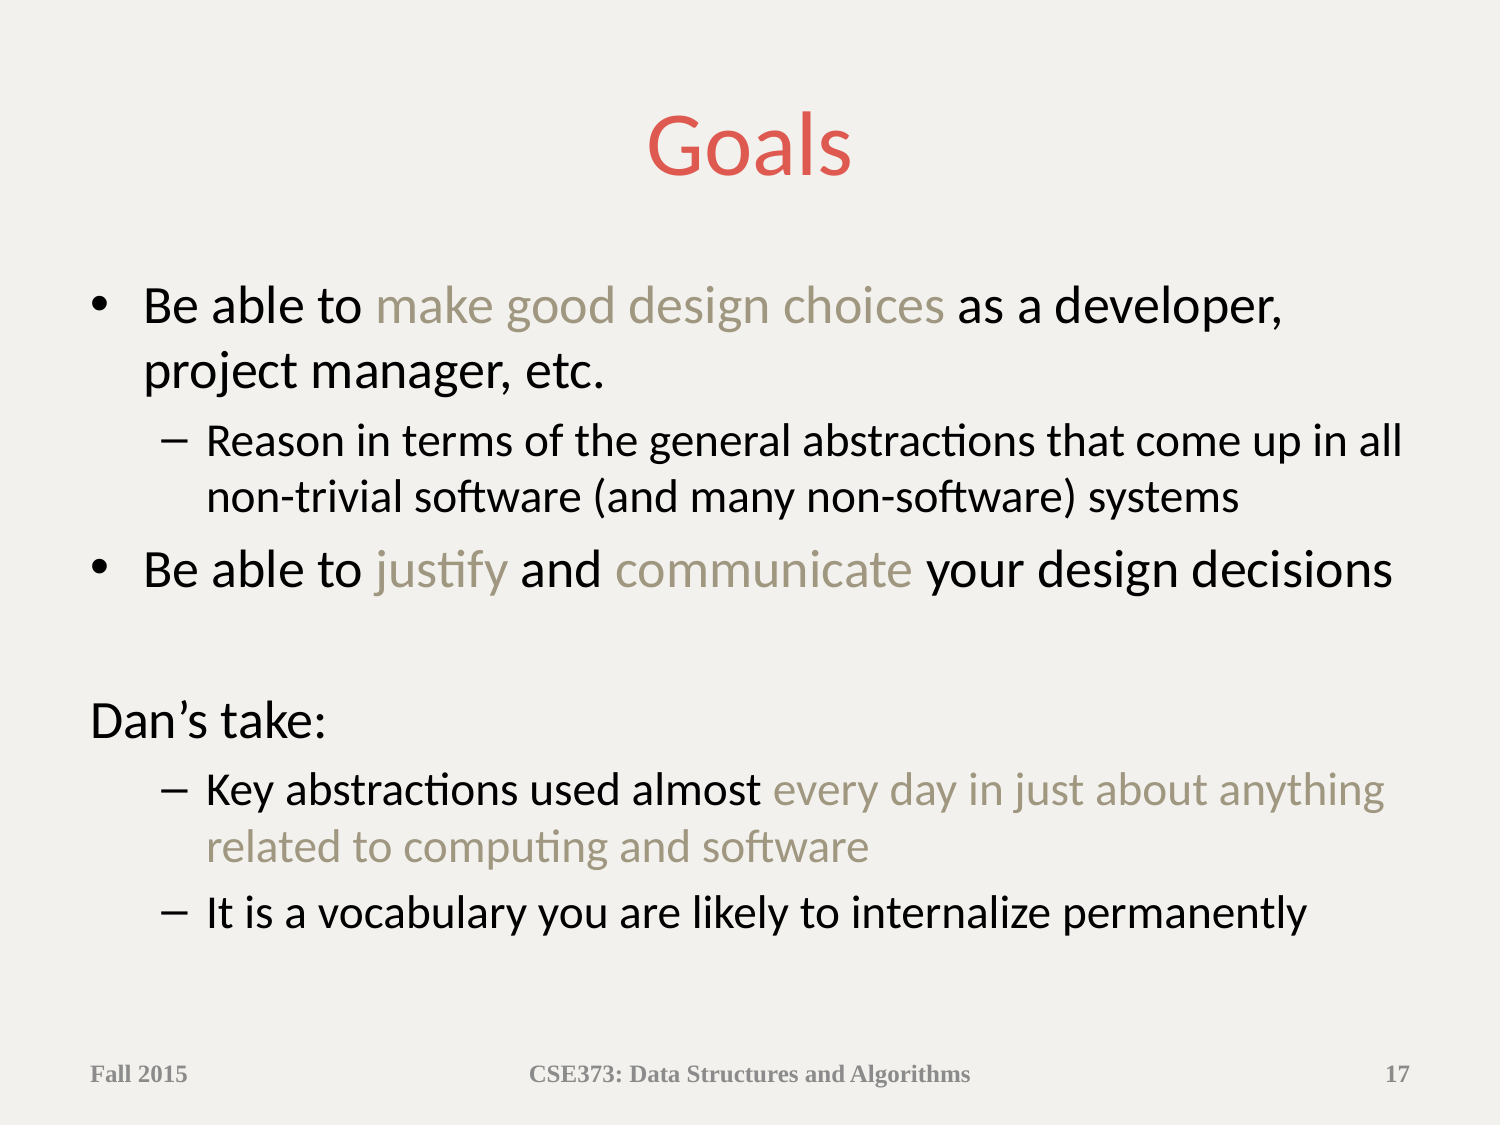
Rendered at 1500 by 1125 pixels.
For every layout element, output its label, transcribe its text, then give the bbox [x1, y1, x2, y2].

title Goals [75, 45, 1425, 233]
slide_number 17 [1074, 1042, 1425, 1103]
slide_number Fall 2015 [75, 1042, 425, 1103]
footer CSE373: Data Structures and Algorithms [512, 1042, 988, 1103]
list Be able to make good design choices as a developer, project manager, etc. Reason in terms of the general abstractions that come up in all non-trivial software (and many non-software) systems Be able to justify and communicate your design decisions Dan’s take: Key abstractions used almost every day in just about anything related to computing and software It is a vocabulary you are likely to internalize permanently [75, 262, 1425, 1005]
